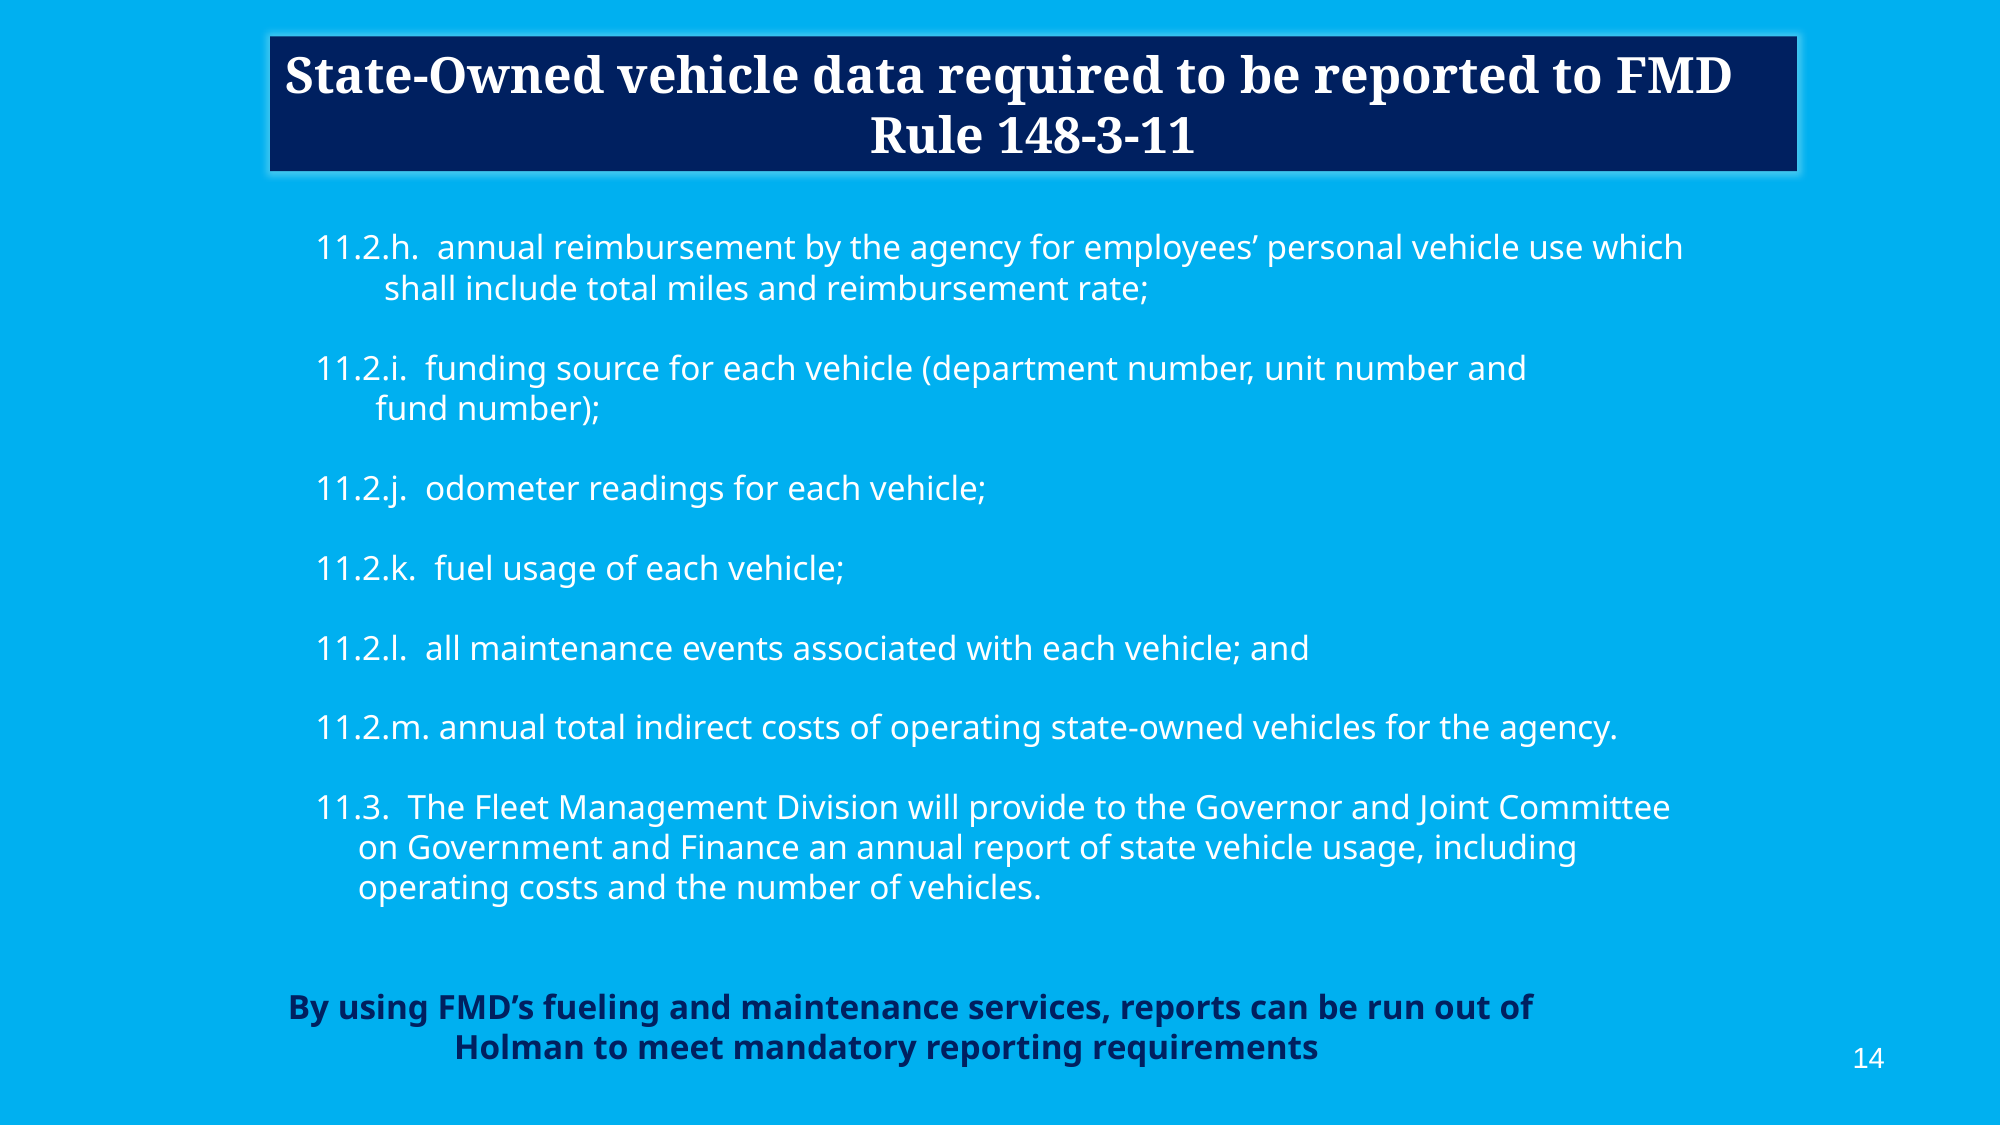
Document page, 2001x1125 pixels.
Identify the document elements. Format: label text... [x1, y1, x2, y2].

text_box 11.2.h. annual reimbursement by the agency for employees’ personal vehicle use which shall include total miles and reimbursement rate; 11.2.i. funding source for each vehicle (department number, unit number and fund number); 11.2.j. odometer readings for each vehicle; 11.2.k. fuel usage of each vehicle; 11.2.l. all maintenance events associated with each vehicle; and 11.2.m. annual total indirect costs of operating state-owned vehicles for the agency. 11.3. The Fleet Management Division will provide to the Governor and Joint Committee on Government and Finance an annual report of state vehicle usage, including operating costs and the number of vehicles. By using FMD’s fueling and maintenance services, reports can be run out of Holman to meet mandatory reporting requirements [150, 210, 1850, 1074]
text_box State-Owned vehicle data required to be reported to FMD Rule 148-3-11 [270, 36, 1797, 172]
slide_number 14 [1591, 1032, 1900, 1103]
picture [266, 32, 1797, 176]
